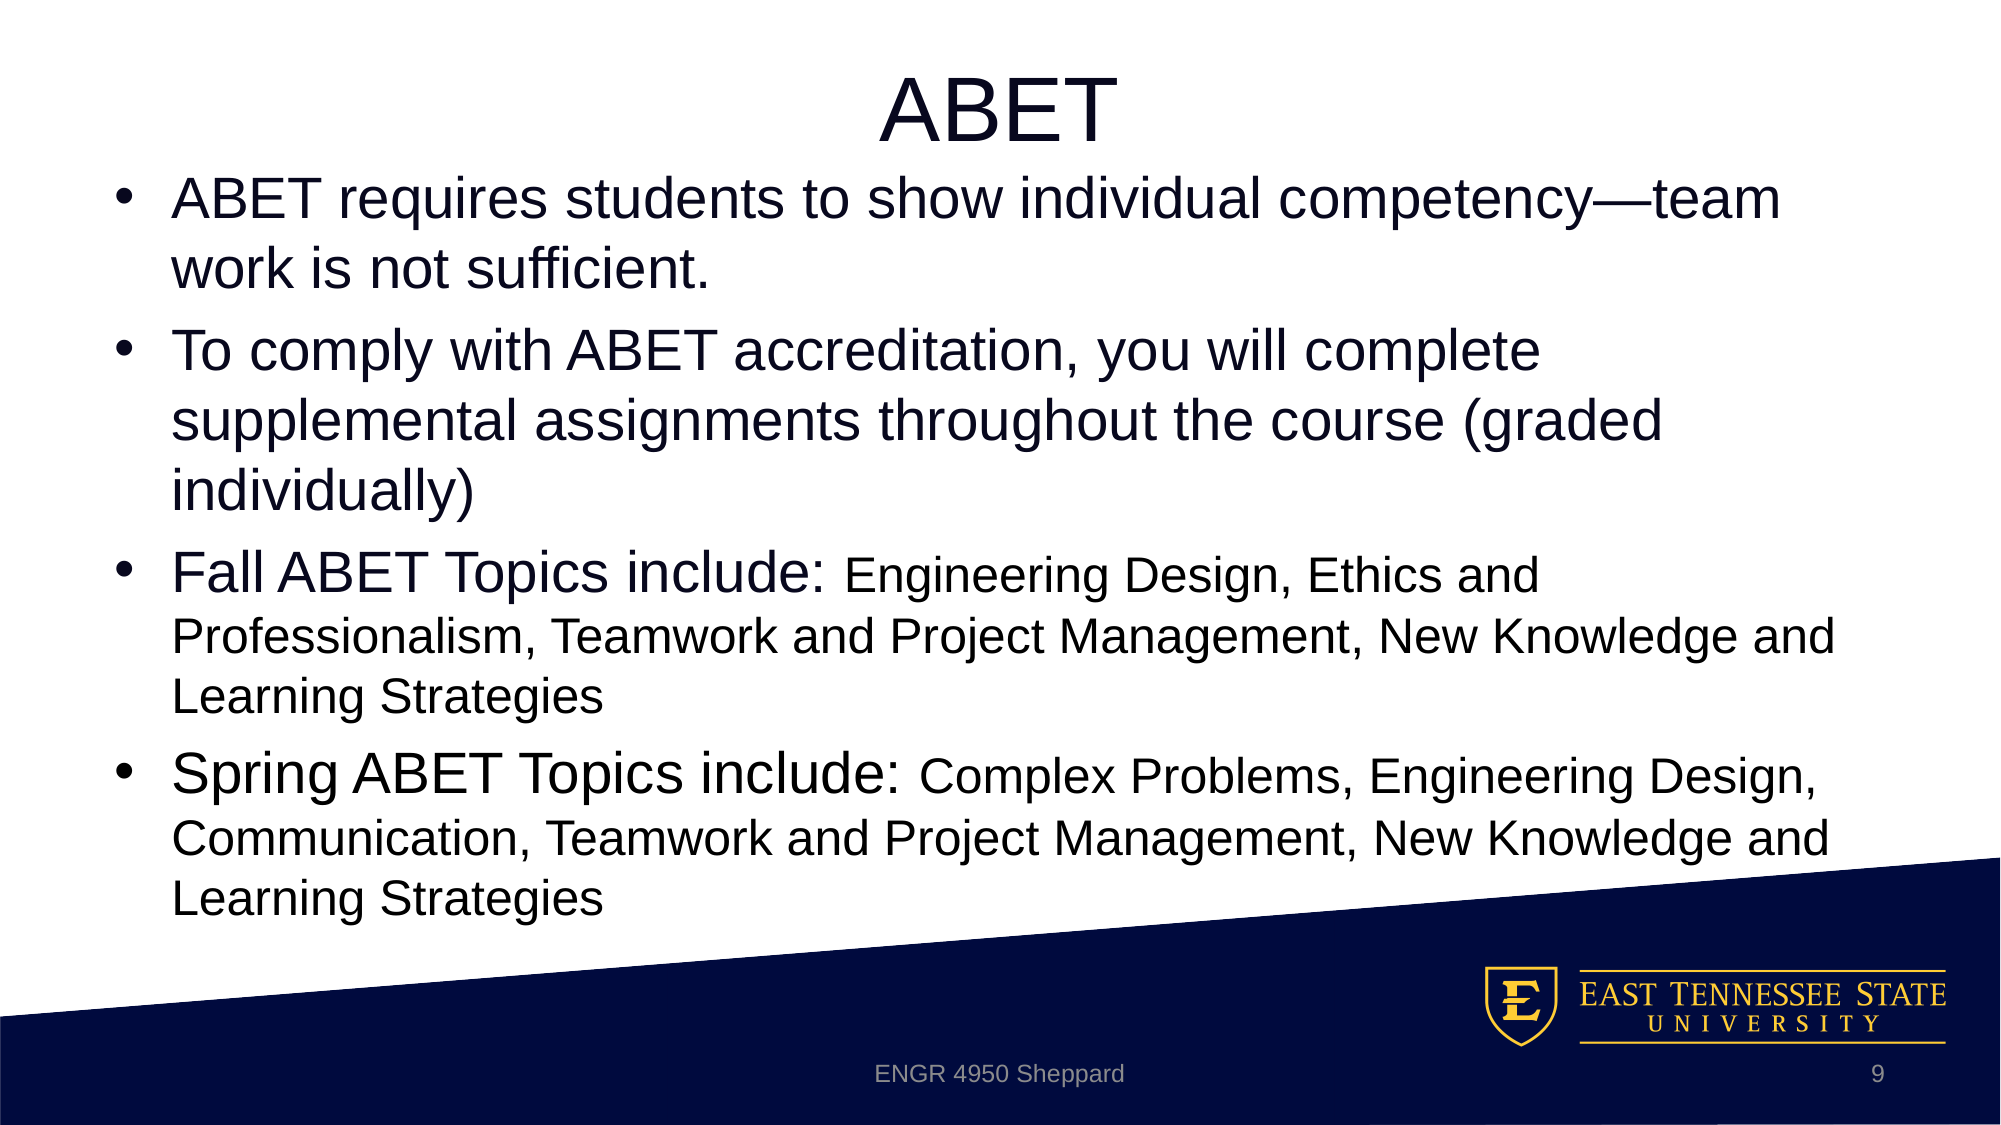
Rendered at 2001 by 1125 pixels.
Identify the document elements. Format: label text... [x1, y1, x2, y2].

slide_number 9 [1433, 1042, 1900, 1103]
title ABET [99, 11, 1900, 152]
list ABET requires students to show individual competency—team work is not sufficient. To comply with ABET accreditation, you will complete supplemental assignments throughout the course (graded individually) Fall ABET Topics include: Engineering Design, Ethics and Professionalism, Teamwork and Project Management, New Knowledge and Learning Strategies Spring ABET Topics include: Complex Problems, Engineering Design, Communication, Teamwork and Project Management, New Knowledge and Learning Strategies [99, 152, 1900, 902]
picture [0, 0, 2001, 1125]
footer ENGR 4950 Sheppard [683, 1042, 1317, 1103]
